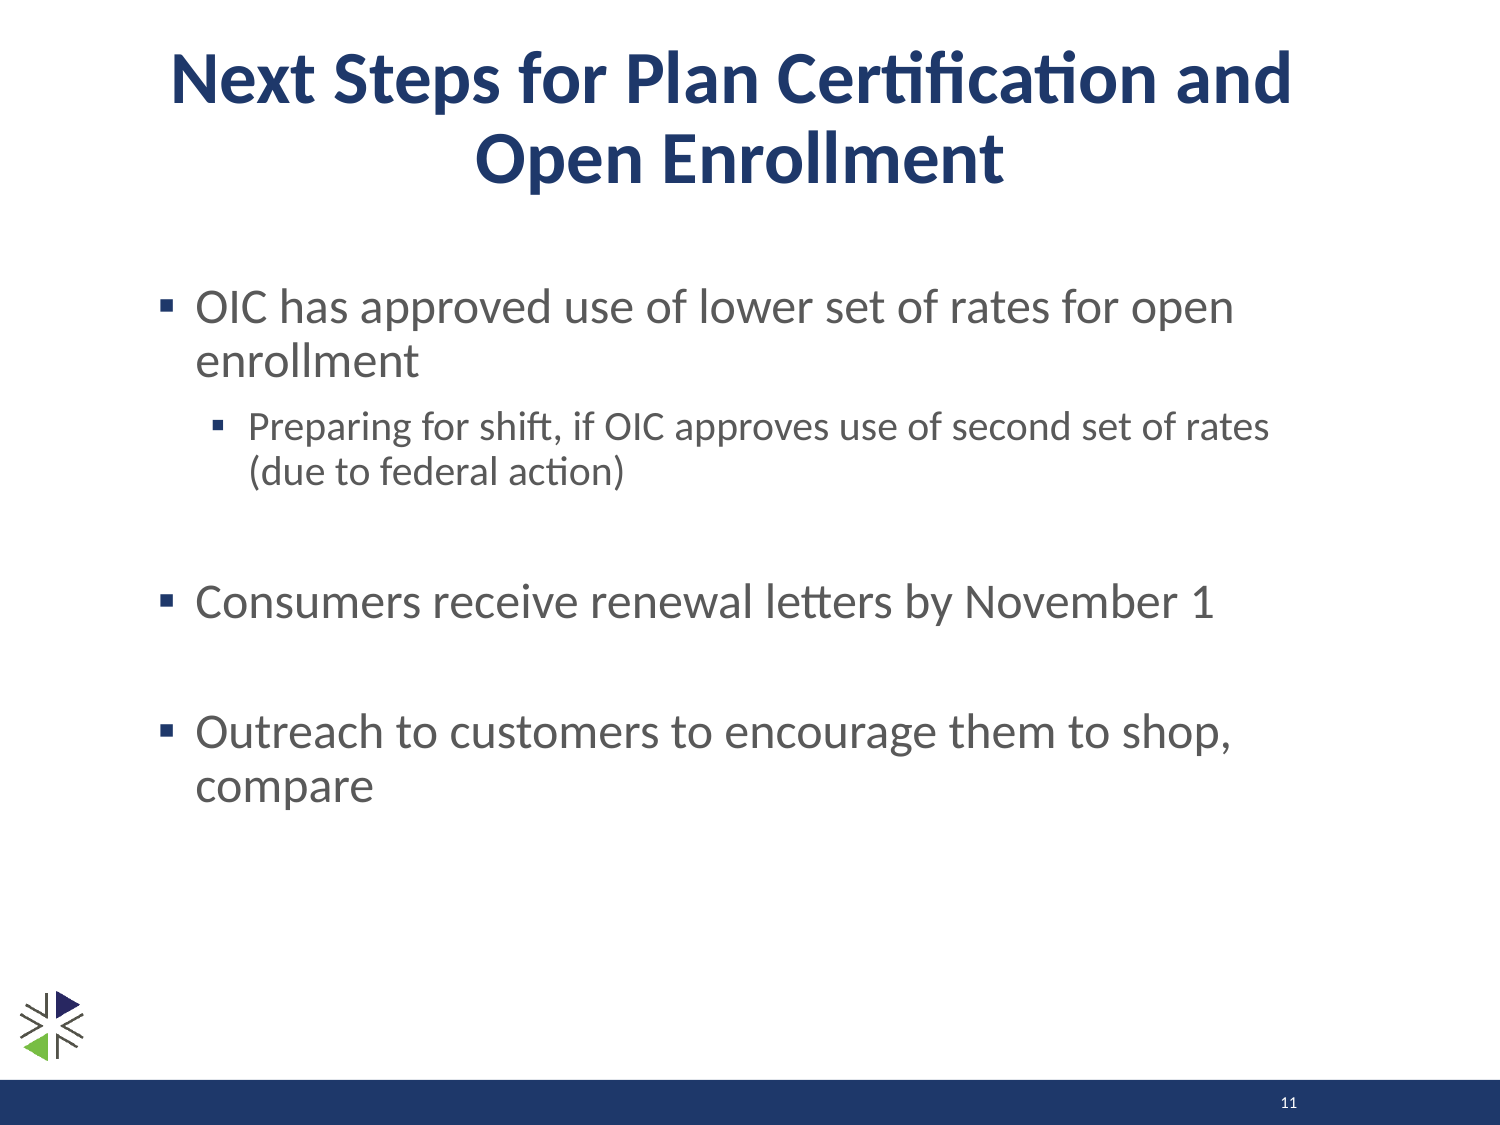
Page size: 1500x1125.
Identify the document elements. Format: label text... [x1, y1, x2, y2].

picture [17, 987, 88, 1063]
title Next Steps for Plan Certification and Open Enrollment [0, 72, 1482, 208]
slide_number 11 [1217, 1082, 1313, 1121]
list OIC has approved use of lower set of rates for open enrollment Preparing for shift, if OIC approves use of second set of rates (due to federal action) Consumers receive renewal letters by November 1 Outreach to customers to encourage them to shop, compare [135, 225, 1313, 956]
